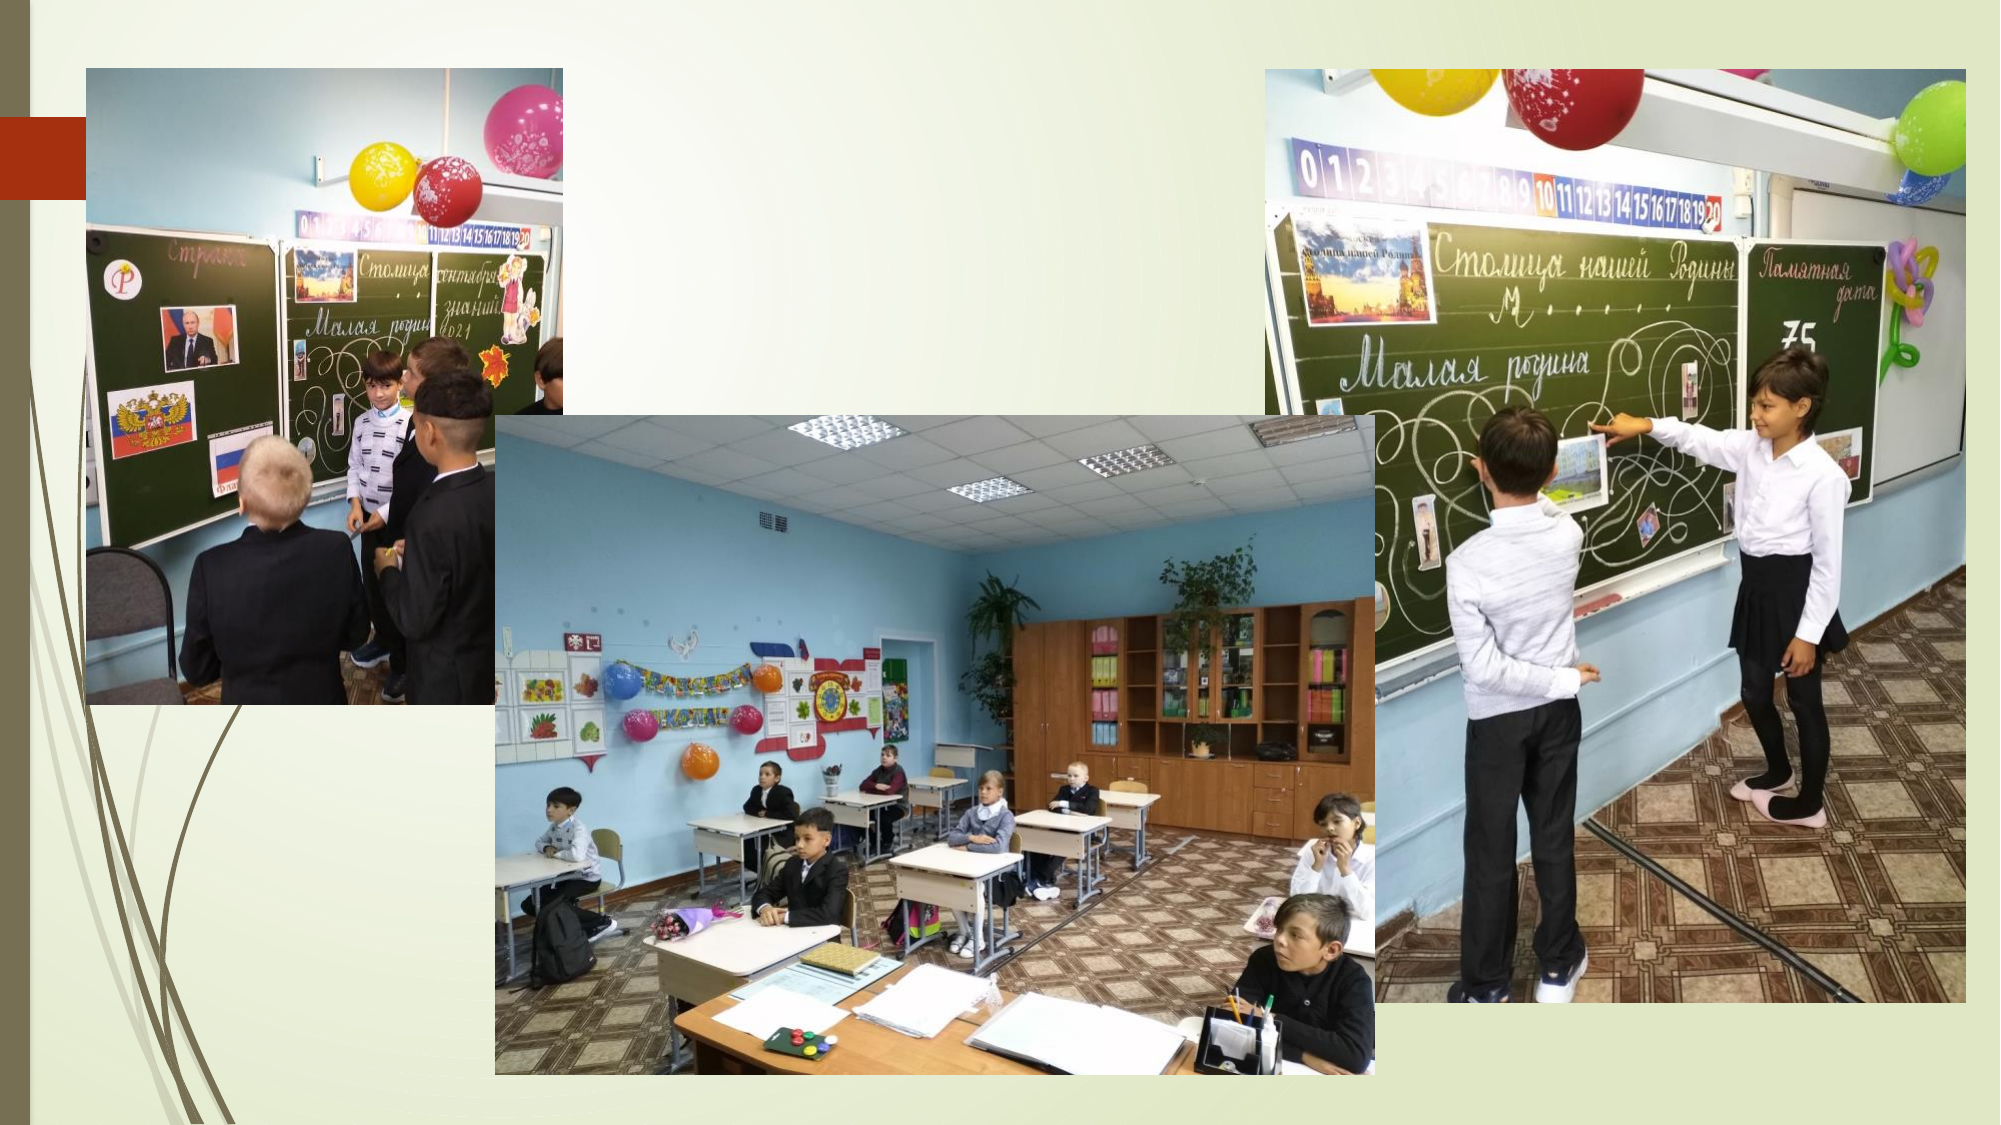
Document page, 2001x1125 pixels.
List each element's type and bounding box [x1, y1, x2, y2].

picture [495, 69, 1966, 1076]
list [85, 68, 563, 705]
